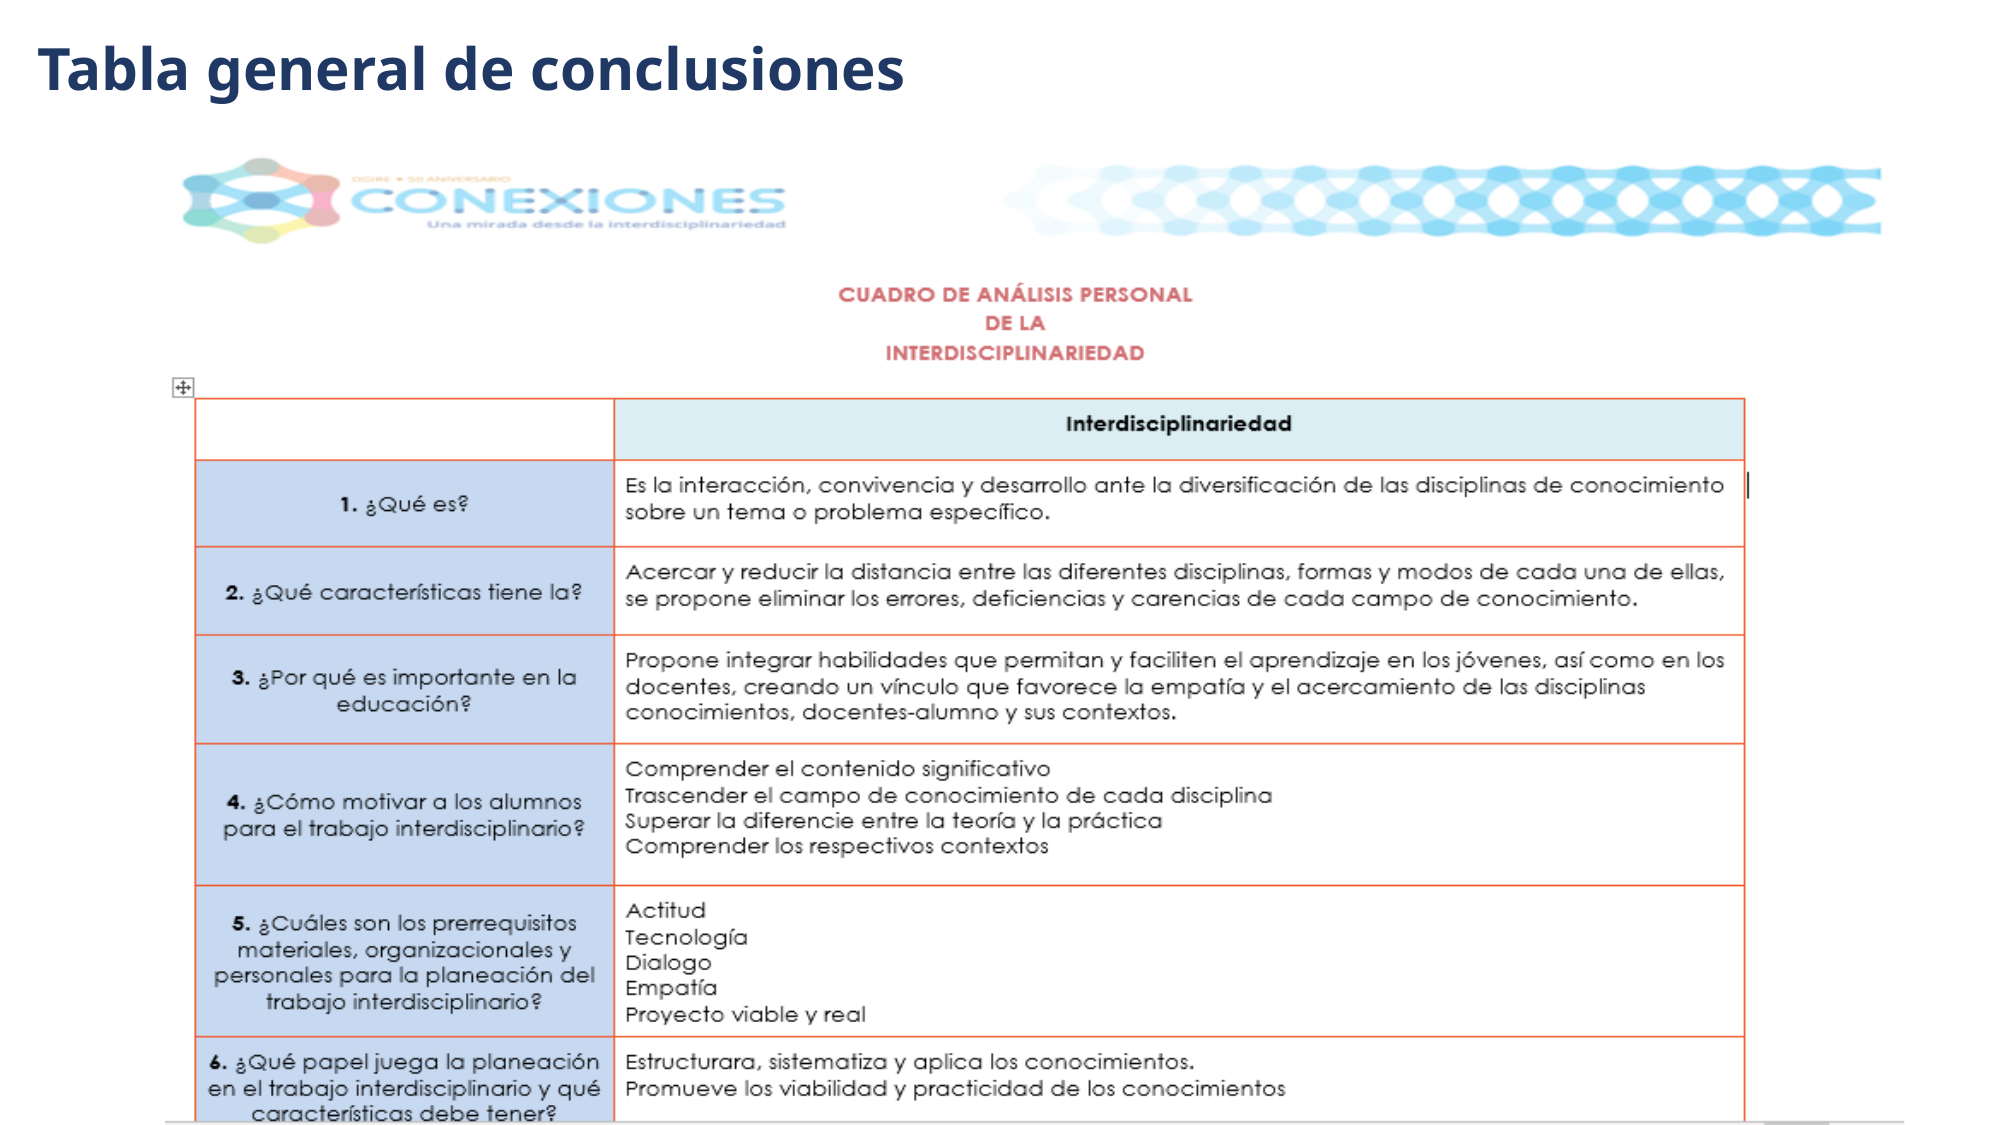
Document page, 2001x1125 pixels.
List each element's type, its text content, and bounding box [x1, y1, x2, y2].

title Tabla general de conclusiones [22, 0, 1748, 181]
picture [165, 152, 1905, 1125]
